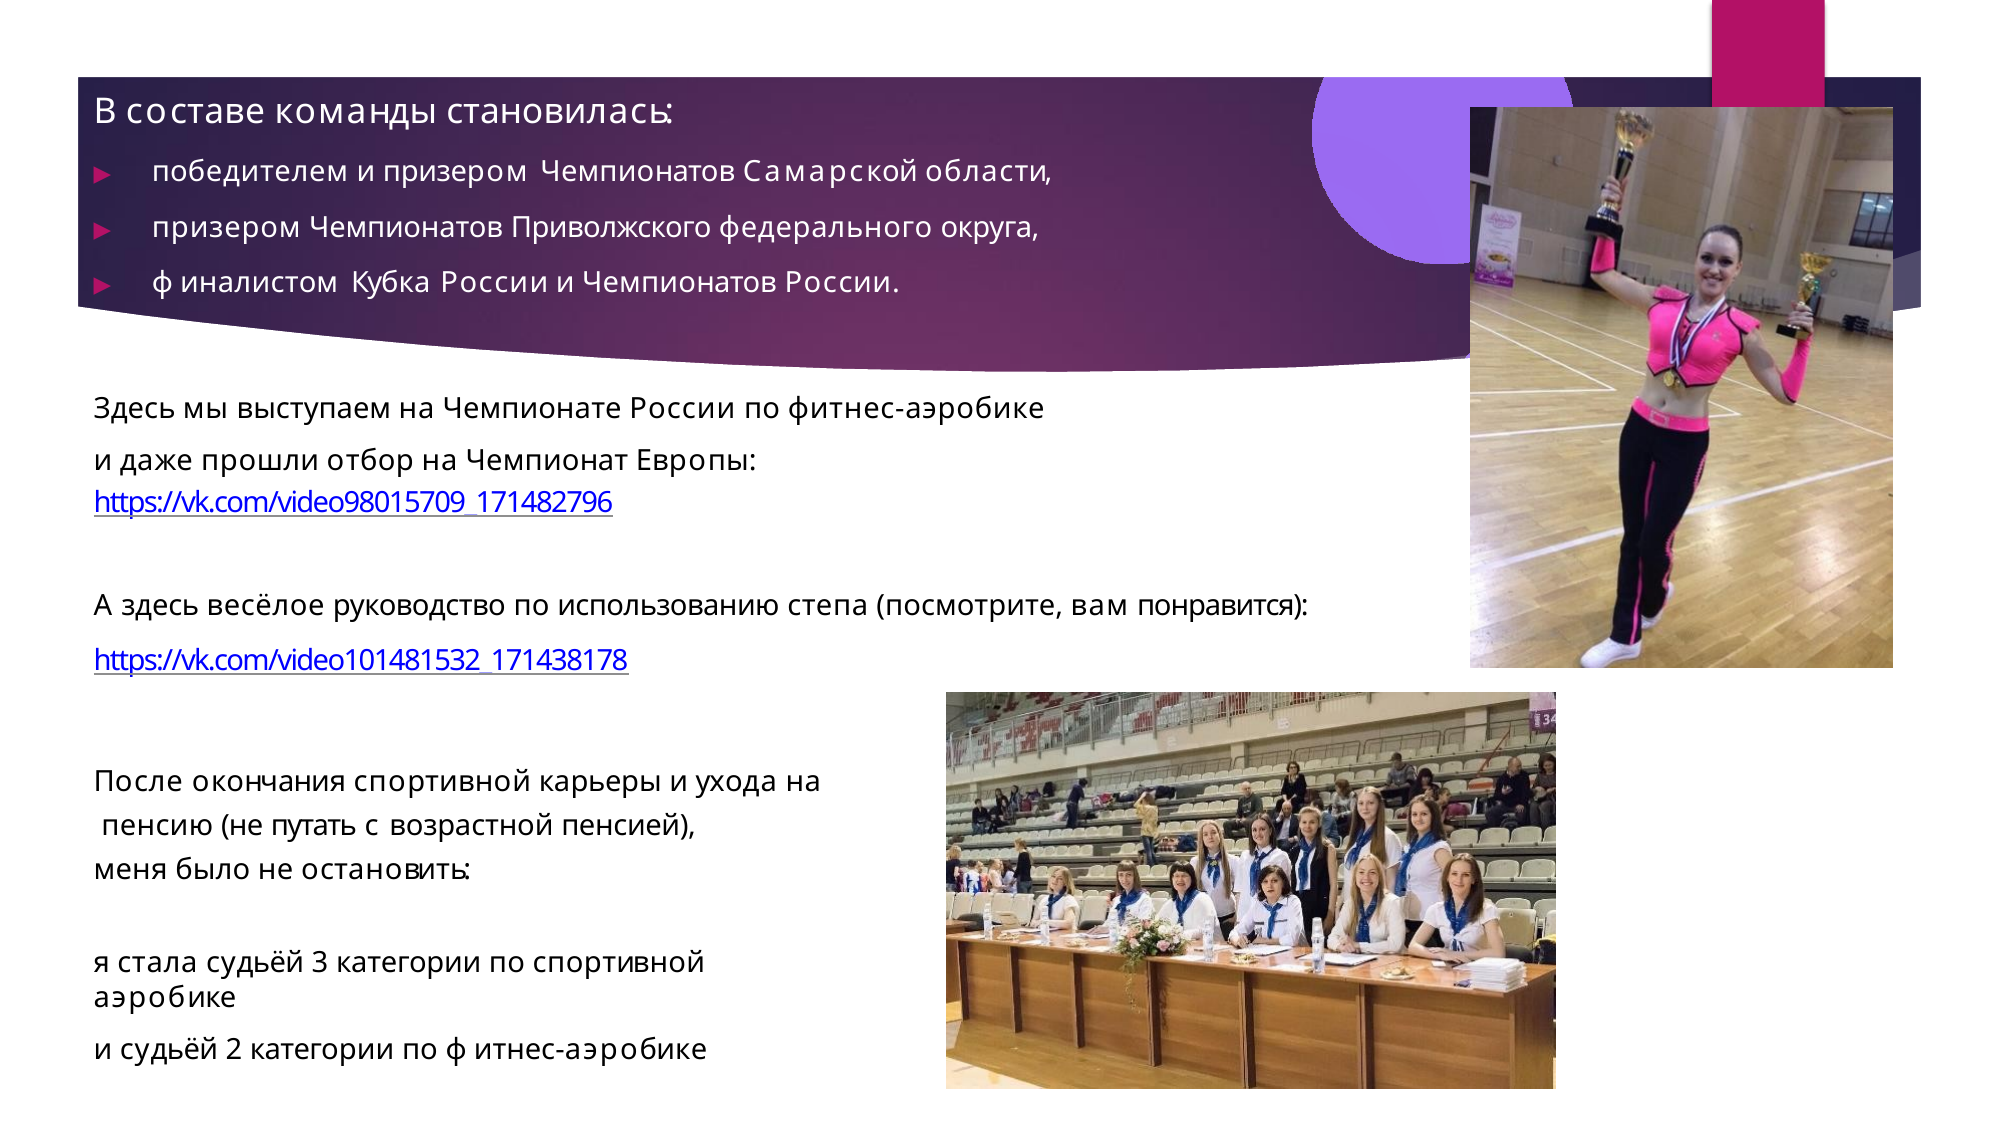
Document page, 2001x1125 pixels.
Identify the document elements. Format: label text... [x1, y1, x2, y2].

picture [79, 0, 1920, 669]
text_box ▶ победителем и призером Чемпионатов Самарской области, ▶ призером Чемпионатов Приволжского федерального округа, ▶ финалистом Кубка России и Чемпионатов России. [91, 149, 1073, 299]
text_box Здесь мы выступаем на Чемпионате России по фитнес-аэробике и даже прошли отбор на Чемпионат Европы: https://vk.com/video98015709_171482796 А здесь весёлое руководство по использованию степа (посмотрите, вам понравится): https://vk.com/video101481532_171438178 После окончания спортивной карьеры и ухода на пенсию (не путать с возрастной пенсией), меня было не остановить: я стала судьёй 3 категории по спортивной аэробике и судьёй 2 категории по фитнес-аэробике [91, 369, 1373, 1066]
title В составе команды становилась: [91, 86, 692, 149]
picture [945, 692, 1556, 1089]
